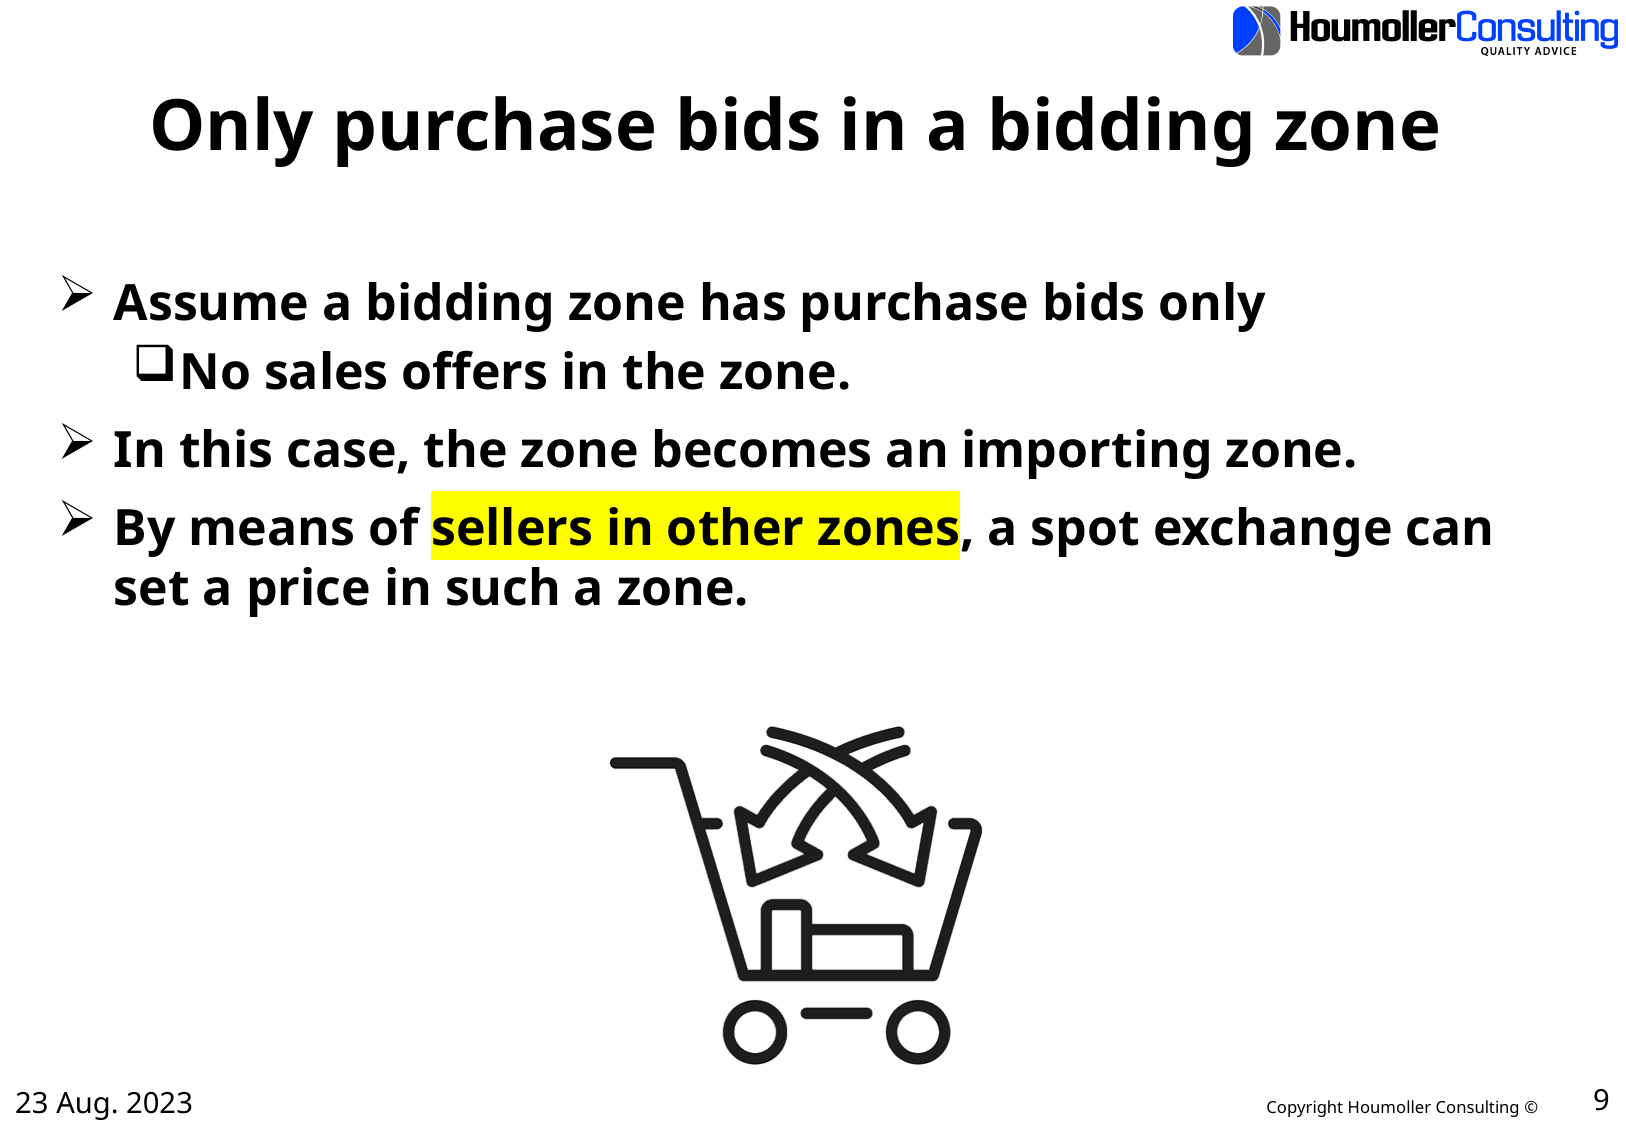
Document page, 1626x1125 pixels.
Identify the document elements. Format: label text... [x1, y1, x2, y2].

picture [606, 718, 998, 1072]
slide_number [0, 1063, 339, 1125]
title Only purchase bids in a bidding zone [10, 28, 1581, 217]
picture [1233, 6, 1618, 56]
slide_number 9 [1286, 1063, 1625, 1125]
list Assume a bidding zone has purchase bids only No sales offers in the zone. In this case, the zone becomes an importing zone. By means of sellers in other zones, a spot exchange can set a price in such a zone. [42, 262, 1556, 938]
